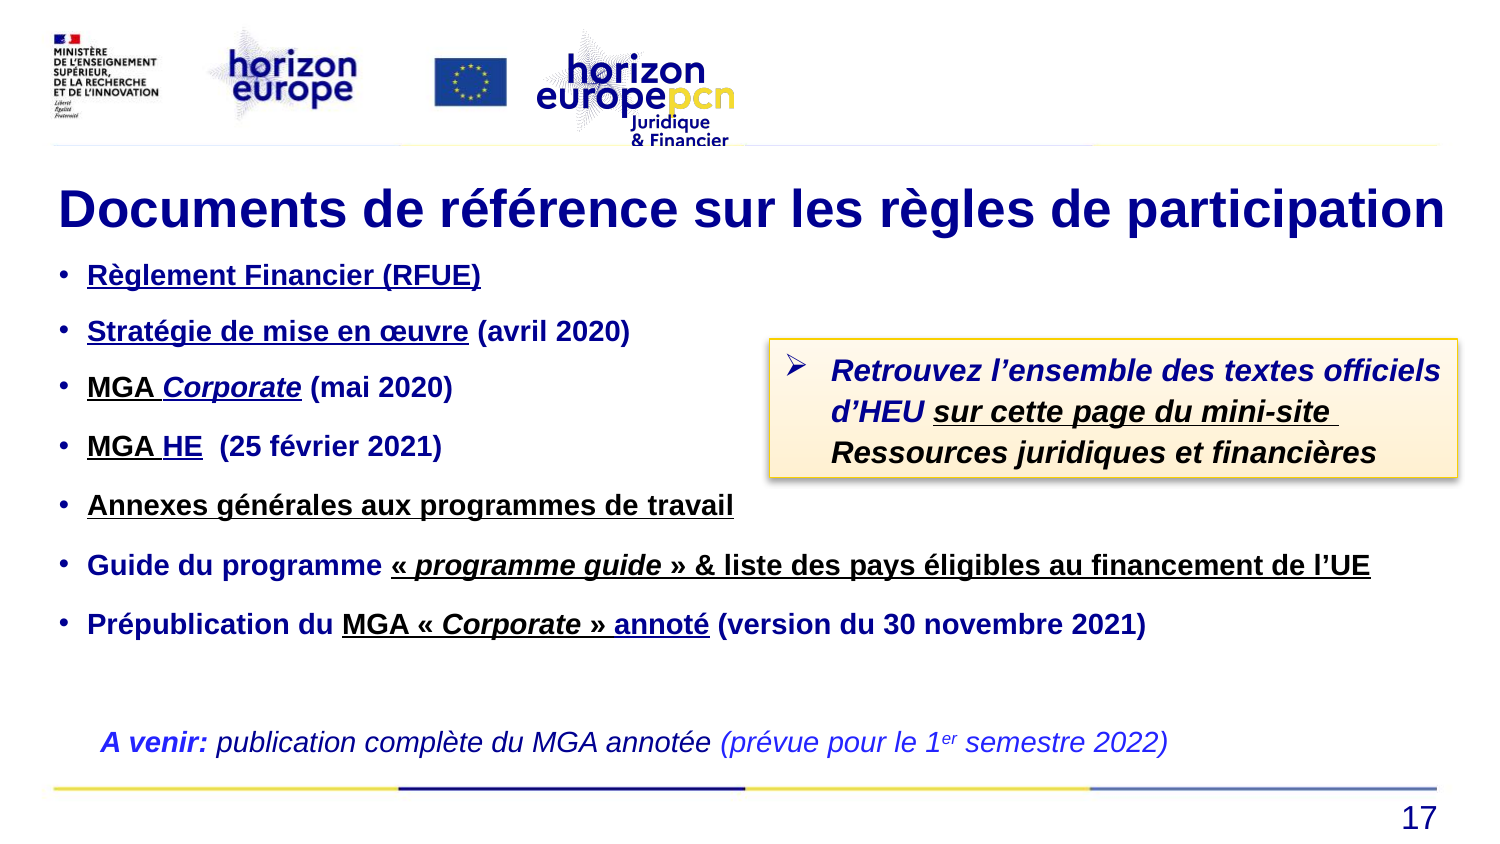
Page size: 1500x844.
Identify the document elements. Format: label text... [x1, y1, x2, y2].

text_box Retrouvez l’ensemble des textes officiels d’HEU sur cette page du mini-site Ressources juridiques et financières [769, 338, 1458, 478]
list Règlement Financier (RFUE) Stratégie de mise en œuvre (avril 2020) MGA Corporate (mai 2020) MGA HE (25 février 2021) Annexes générales aux programmes de travail Guide du programme « programme guide » & liste des pays éligibles au financement de l’UE Prépublication du MGA « Corporate » annoté (version du 30 novembre 2021) A venir: publication complète du MGA annotée (prévue pour le 1er semestre 2022) [59, 256, 1441, 844]
picture [0, 0, 1496, 844]
title Documents de référence sur les règles de participation [59, 181, 1459, 236]
